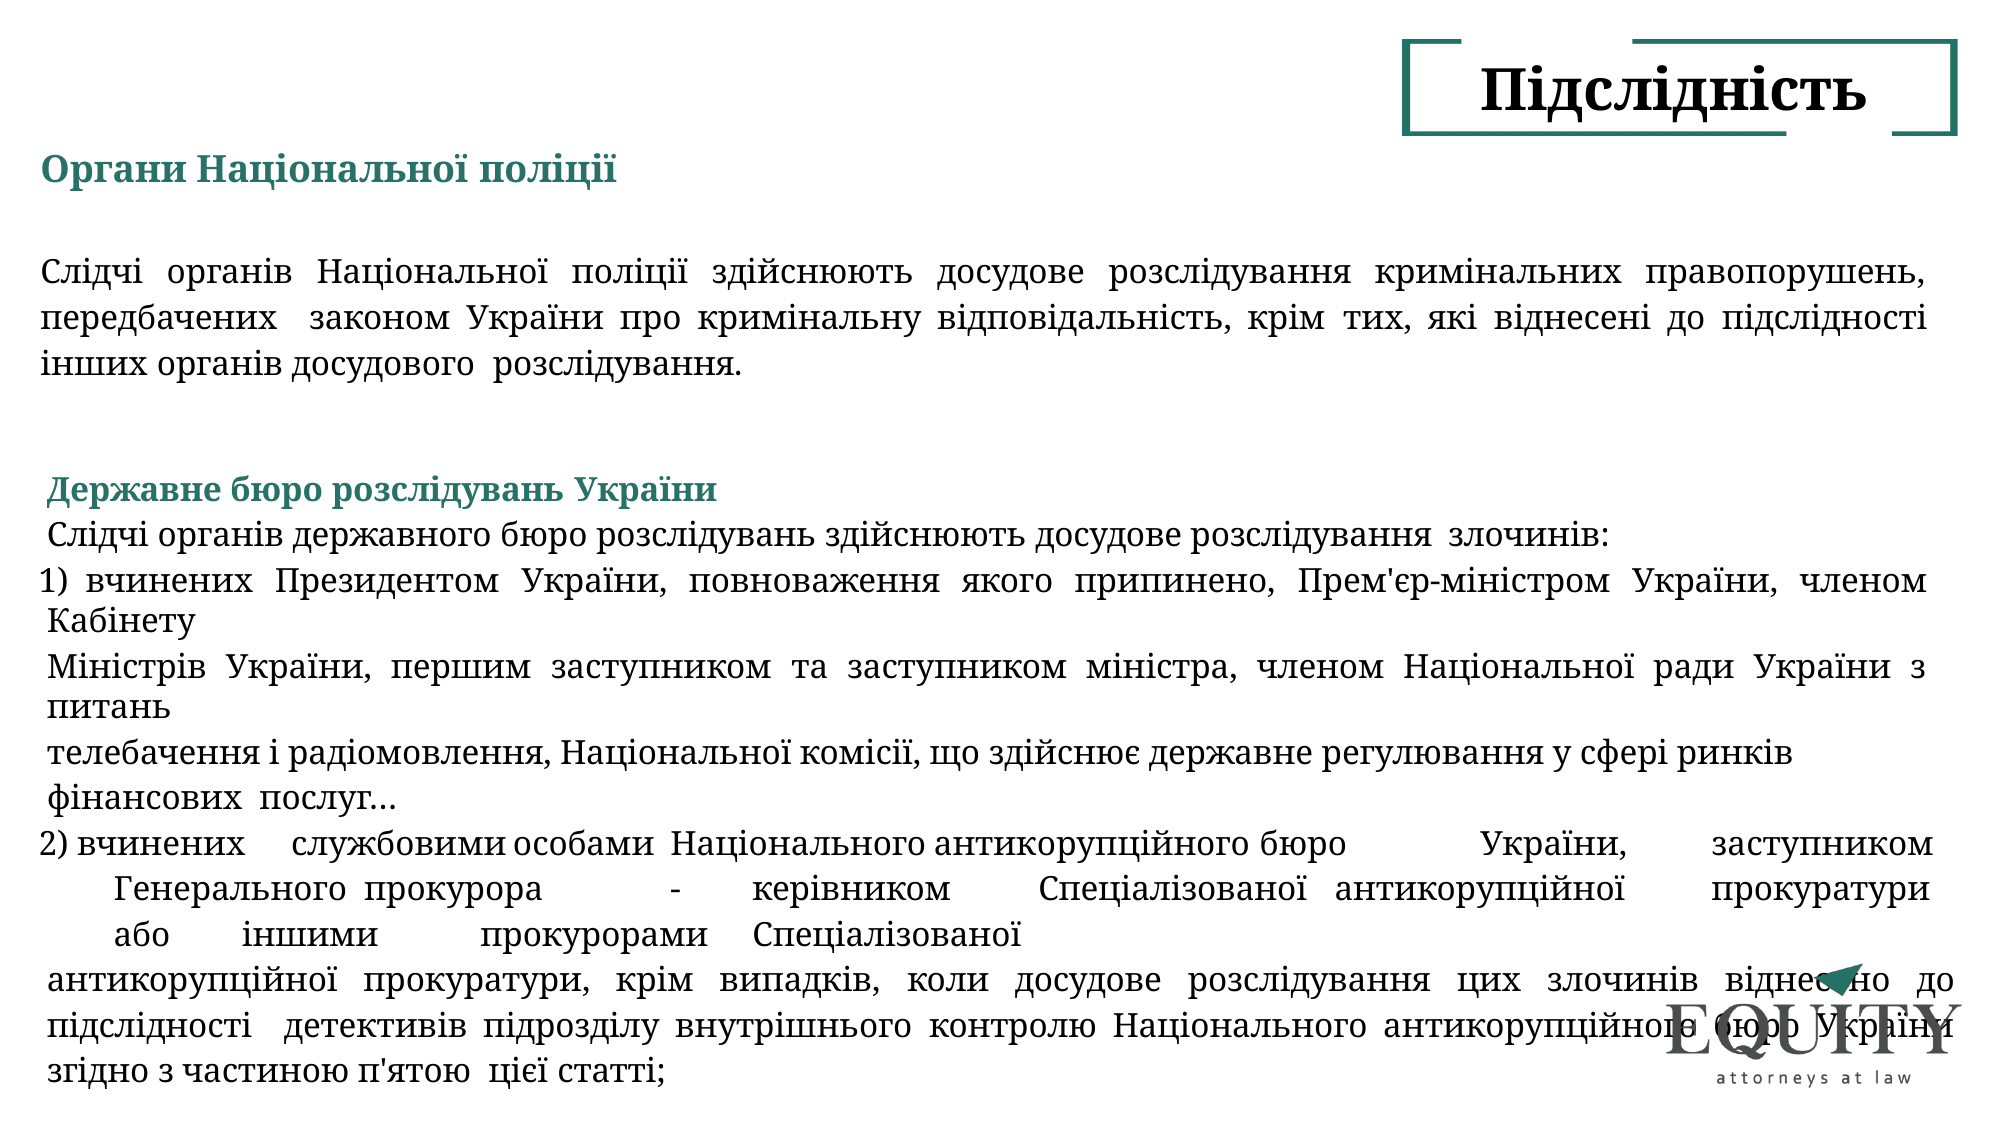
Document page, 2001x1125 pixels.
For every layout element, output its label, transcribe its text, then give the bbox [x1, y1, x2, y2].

text_box [1627, 916, 2000, 1125]
title Підслідність [1478, 136, 1877, 142]
text_box Органи Національної поліції Слідчі органів Національної поліції здійснюють досудове розслідування кримінальних правопорушень, передбачених законом України про кримінальну відповідальність, крім тих, які віднесені до підслідності інших органів досудового розслідування. Державне бюро розслідувань України Слідчі органів державного бюро розслідувань здійснюють досудове розслідування злочинів: вчинених Президентом України, повноваження якого припинено, Прем'єр-міністром України, членом Кабінету Міністрів України, першим заступником та заступником міністра, членом Національної ради України з питань телебачення і радіомовлення, Національної комісії, що здійснює державне регулювання у сфері ринків фінансових послуг… вчинених службовими особами Національного антикорупційного бюро України, заступником Генерального прокурора - керівником Спеціалізованої антикорупційної прокуратури або іншими прокурорами Спеціалізованої антикорупційної прокуратури, крім випадків, коли досудове розслідування цих злочинів віднесено до підслідності детективів підрозділу внутрішнього контролю Національного антикорупційного бюро України згідно з частиною п'ятою цієї статті; [38, 142, 1956, 1090]
text_box [1402, 39, 1958, 136]
